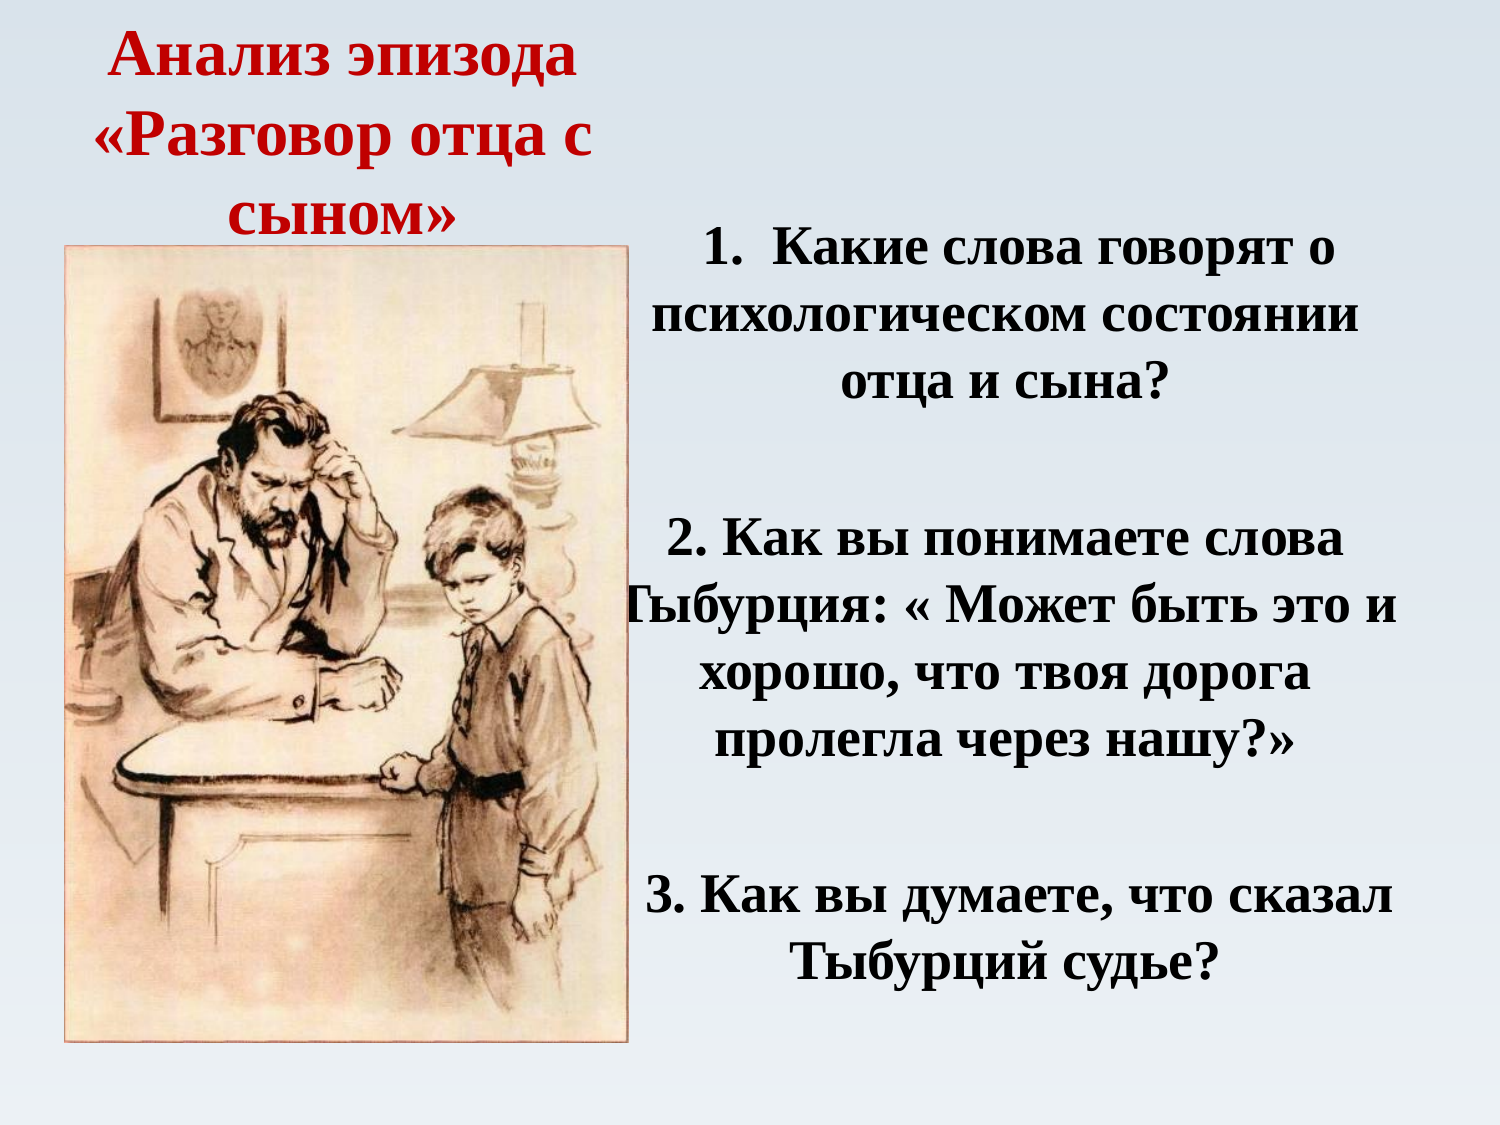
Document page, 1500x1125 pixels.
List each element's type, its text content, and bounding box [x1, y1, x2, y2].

picture [64, 245, 629, 1043]
title Анализ эпизода «Разговор отца с сыном» [59, 65, 586, 250]
list 1. Какие слова говорят о психологическом состоянии отца и сына? 2. Как вы понимаете слова Тыбурция: « Может быть это и хорошо, что твоя дорога пролегла через нашу?» 3. Как вы думаете, что сказал Тыбурций судье? [586, 44, 1425, 1005]
